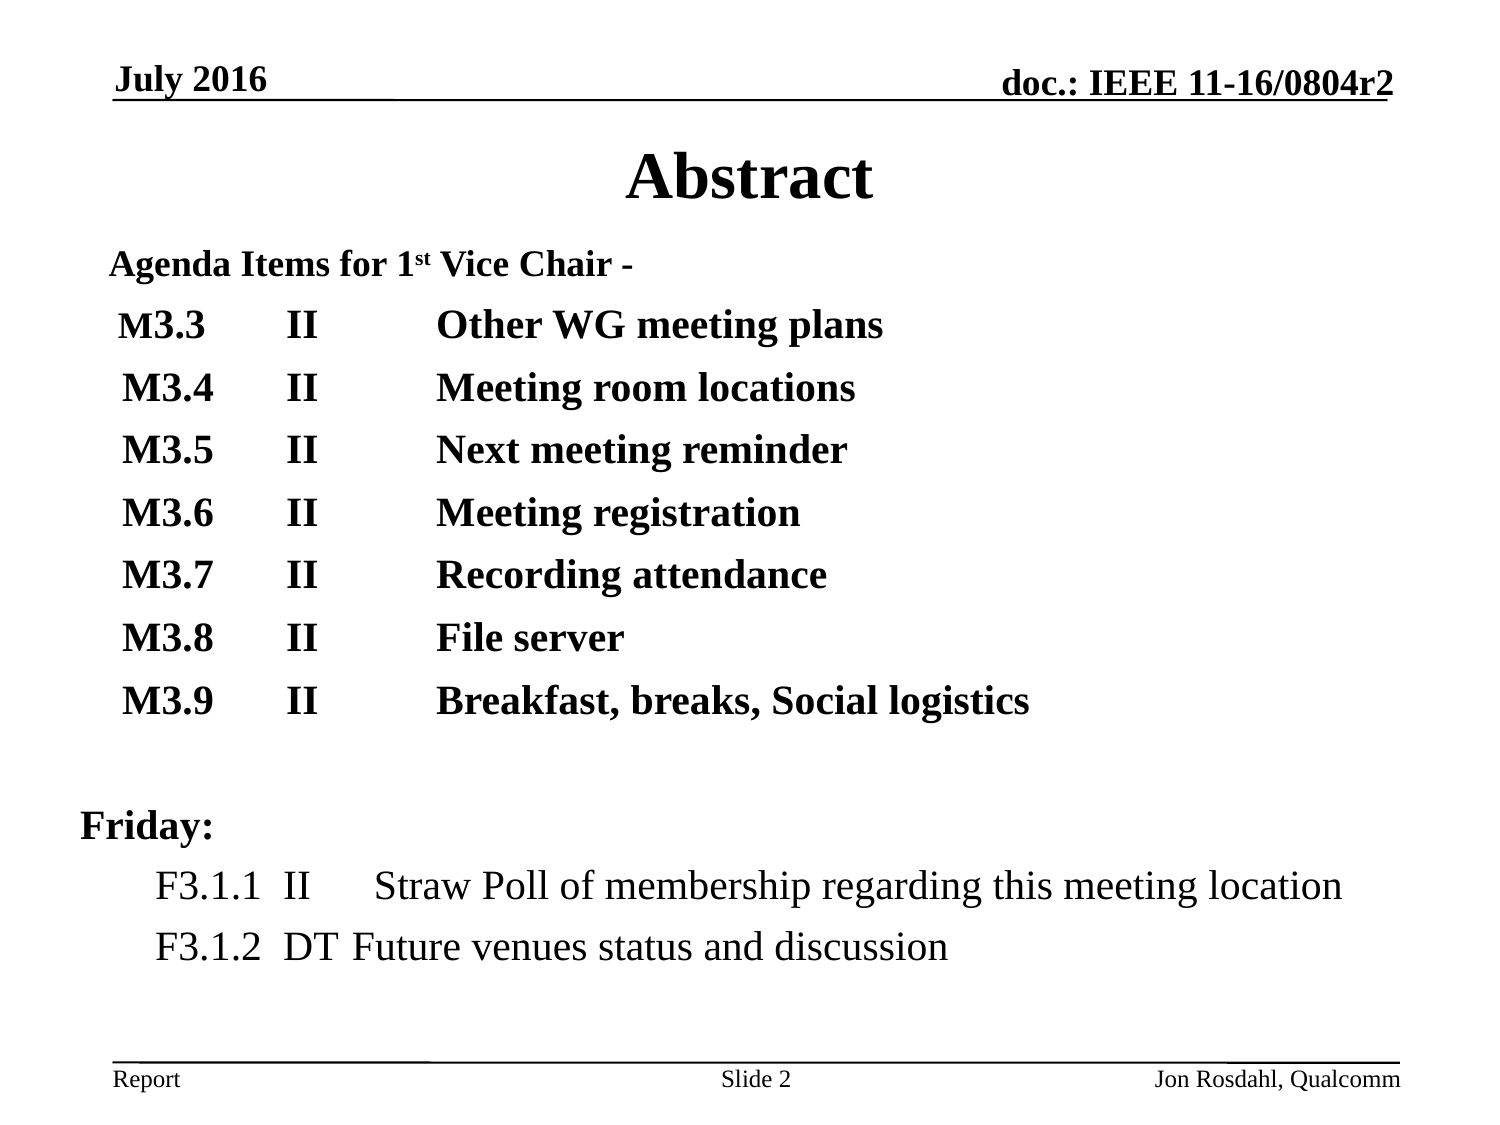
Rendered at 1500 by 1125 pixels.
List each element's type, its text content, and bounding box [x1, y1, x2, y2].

footer Jon Rosdahl, Qualcomm [902, 1061, 1402, 1093]
list Agenda Items for 1st Vice Chair - M3.3 II Other WG meeting plans M3.4 II Meeting room locations M3.5 II Next meeting reminder M3.6 II Meeting registration M3.7 II Recording attendance M3.8 II File server M3.9 II Breakfast, breaks, Social logistics Friday: F3.1.1 II Straw Poll of membership regarding this meeting location F3.1.2 DT Future venues status and discussion [64, 231, 1448, 1001]
slide_number Slide 2 [712, 1061, 800, 1123]
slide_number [114, 54, 540, 100]
title Abstract [112, 112, 1388, 231]
